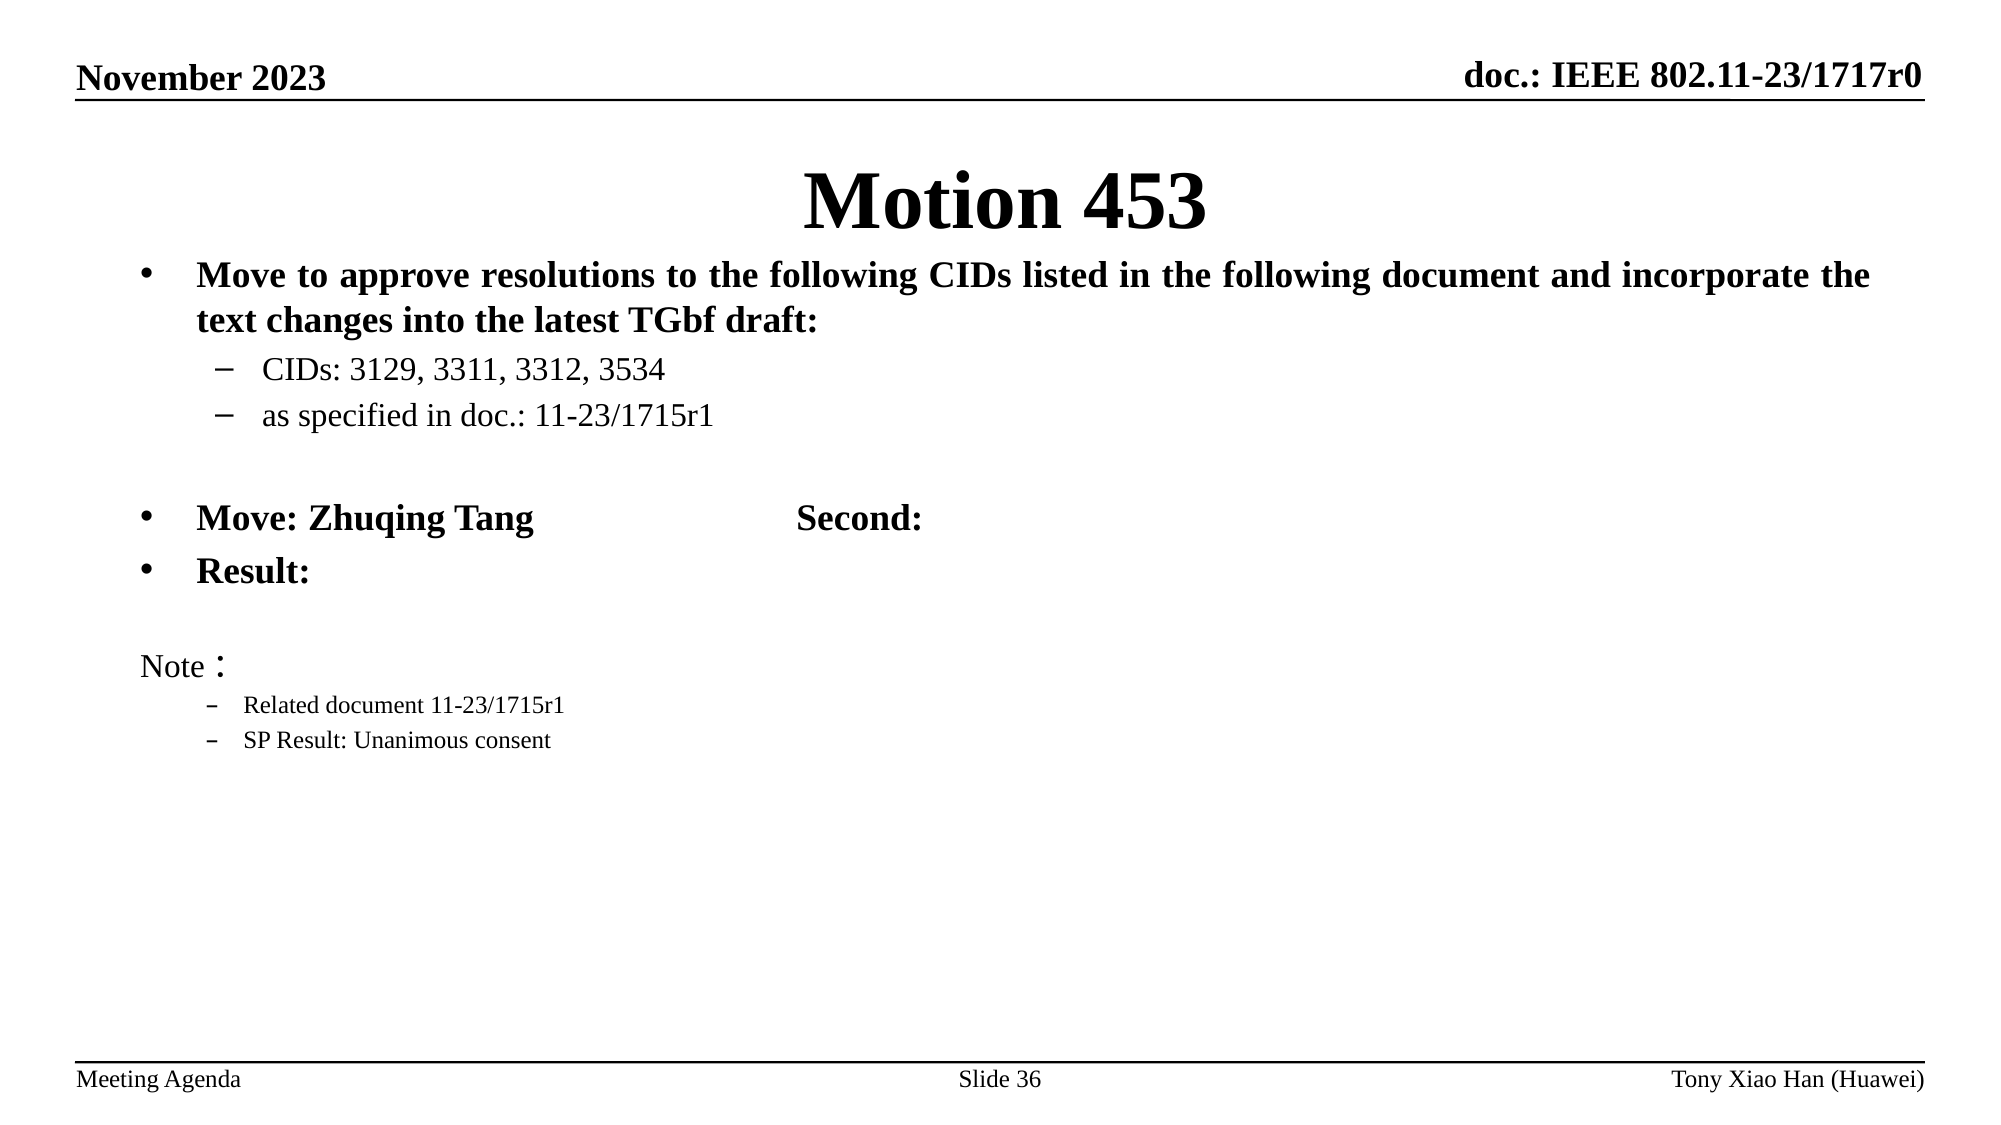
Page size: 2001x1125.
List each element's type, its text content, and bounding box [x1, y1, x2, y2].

text_box Motion 453 [368, 137, 1644, 212]
text_box Move to approve resolutions to the following CIDs listed in the following document and incorporate the text changes into the latest TGbf draft: CIDs: 3129, 3311, 3312, 3534 as specified in doc.: 11-23/1715r1 Move: Zhuqing Tang Second: Result: Note： Related document 11-23/1715r1 SP Result: Unanimous consent [125, 212, 1888, 988]
